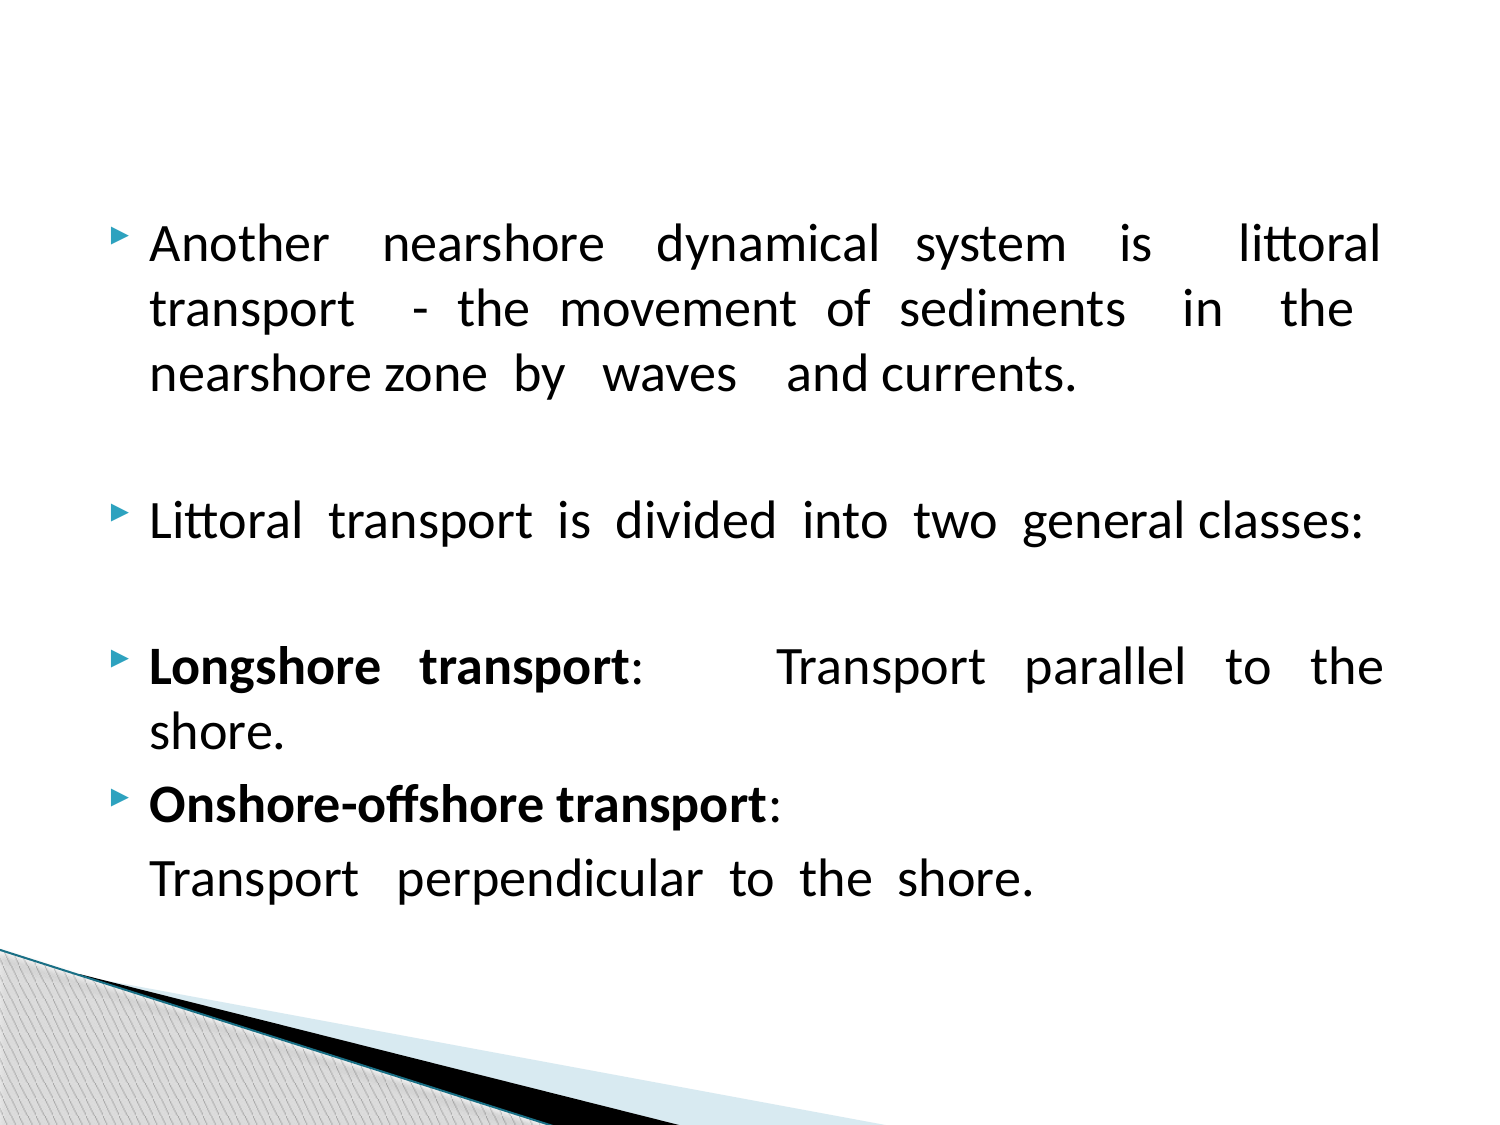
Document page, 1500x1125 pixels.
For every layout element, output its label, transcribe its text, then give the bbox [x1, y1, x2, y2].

list Another nearshore dynamical system is littoral transport - the movement of sediments in the nearshore zone by waves and currents. Littoral transport is divided into two general classes: Longshore transport: Transport parallel to the shore. Onshore-offshore transport: Transport perpendicular to the shore. [75, 200, 1400, 1000]
